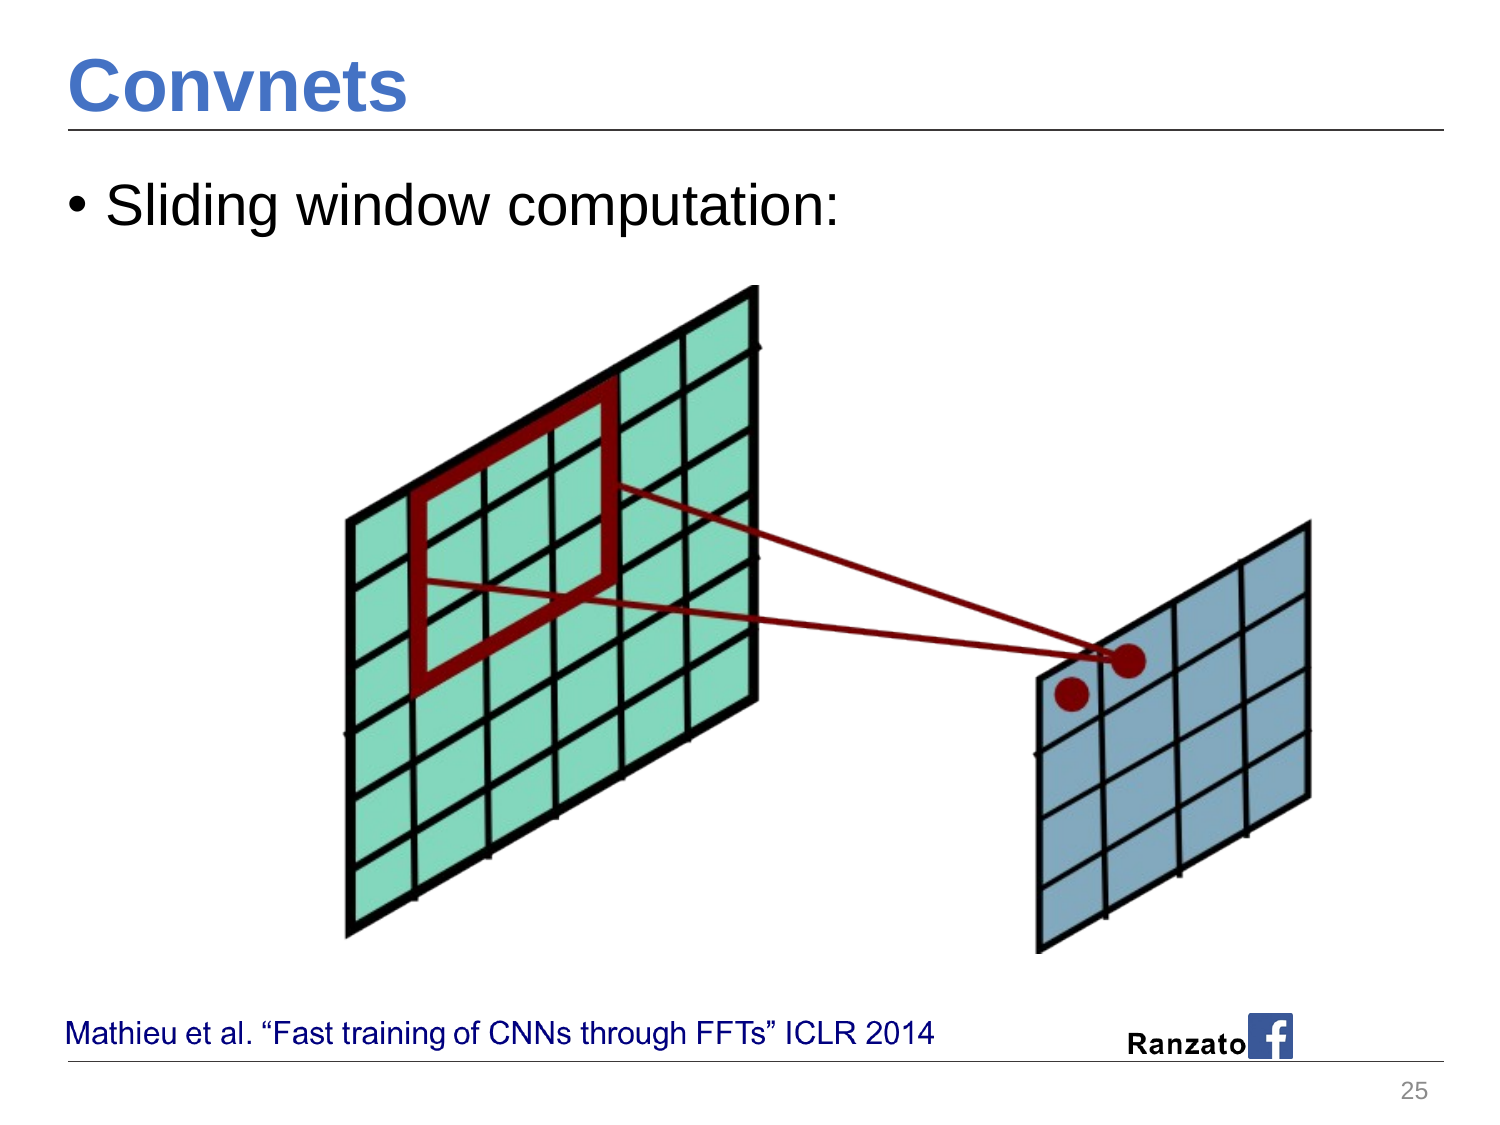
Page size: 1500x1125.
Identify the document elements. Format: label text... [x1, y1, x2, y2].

title Convnets [67, 32, 1444, 143]
list Sliding window computation: [67, 167, 1444, 905]
text_box [341, 285, 1314, 954]
picture [45, 1003, 1293, 1078]
slide_number 25 [1106, 1059, 1444, 1120]
